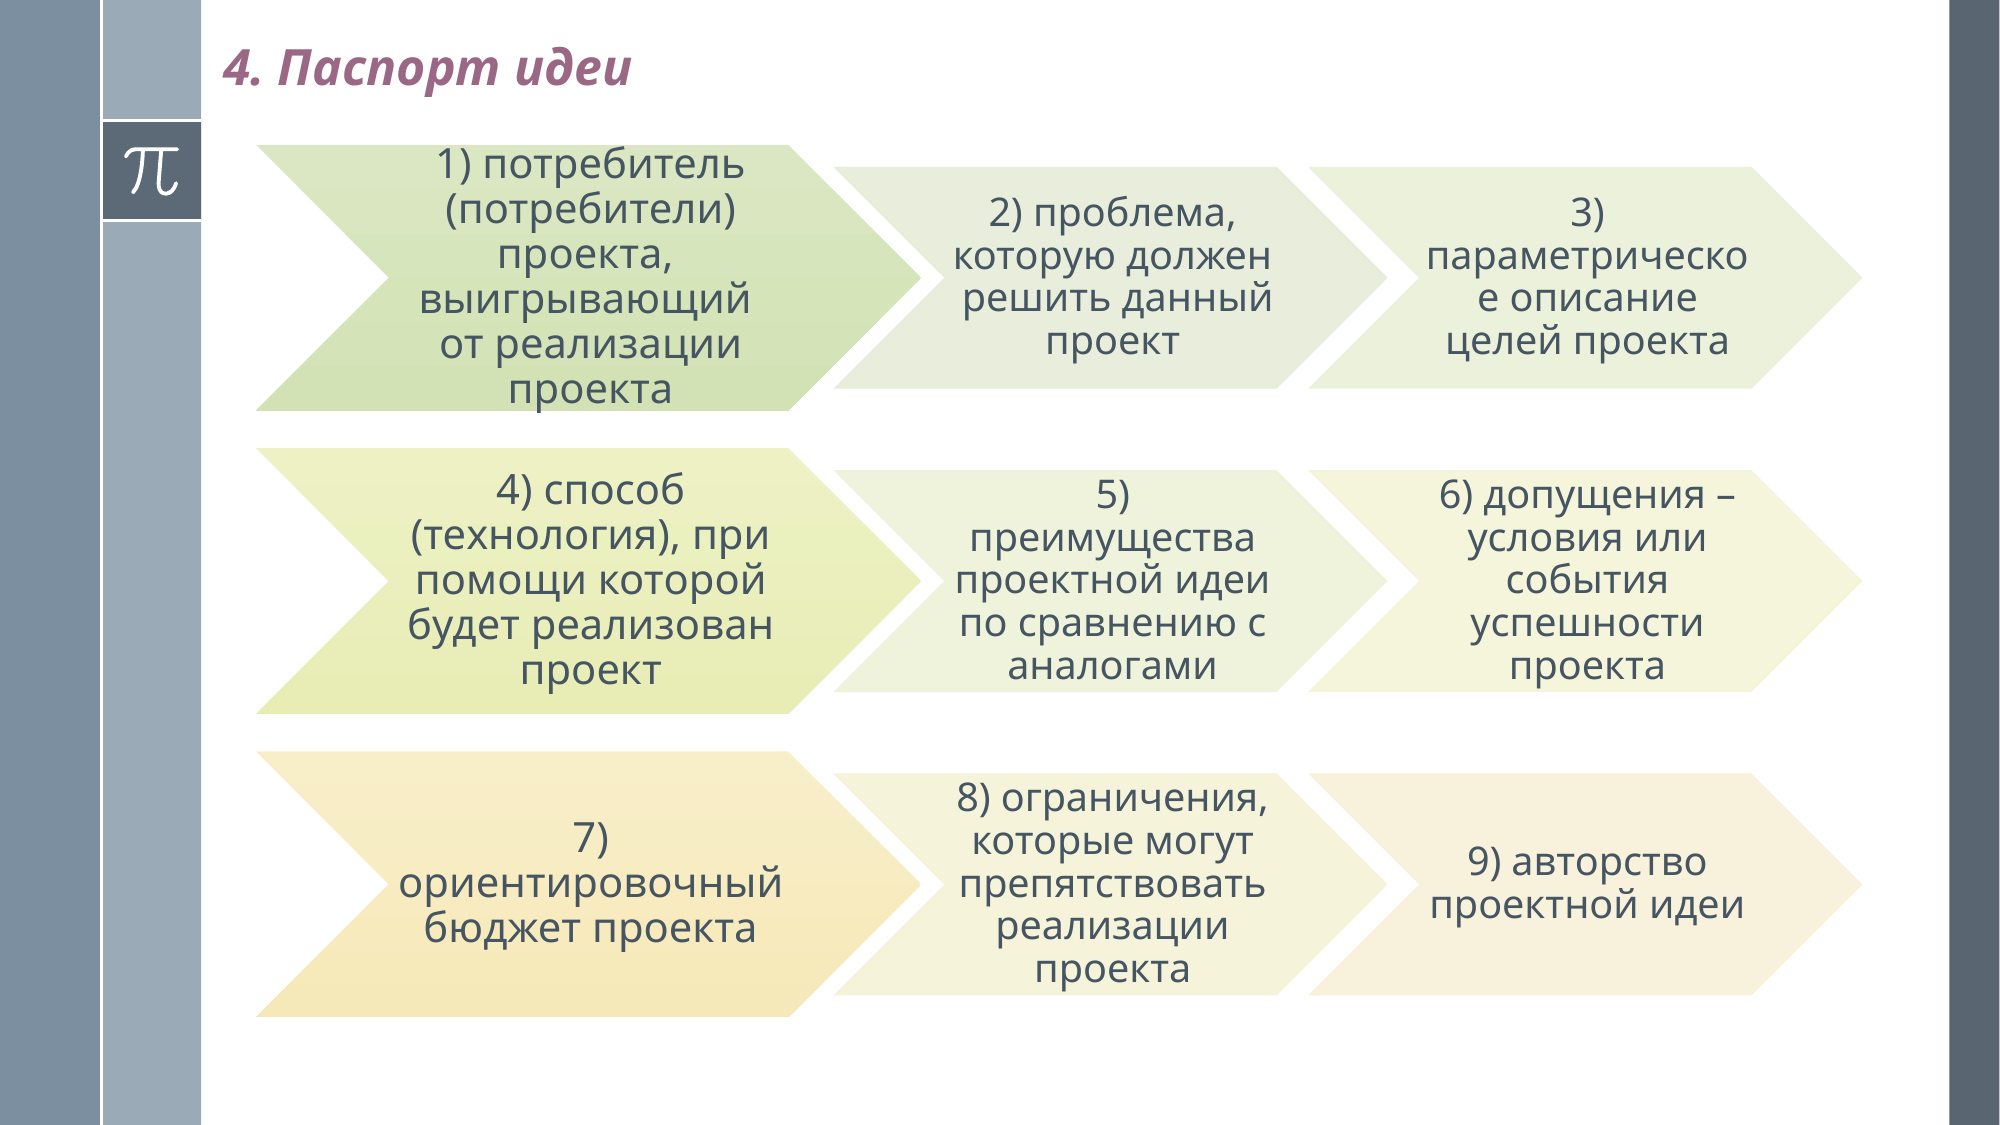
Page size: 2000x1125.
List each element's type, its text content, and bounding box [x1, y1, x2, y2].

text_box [255, 103, 1863, 1059]
title 4. Паспорт идеи [208, 19, 1460, 104]
